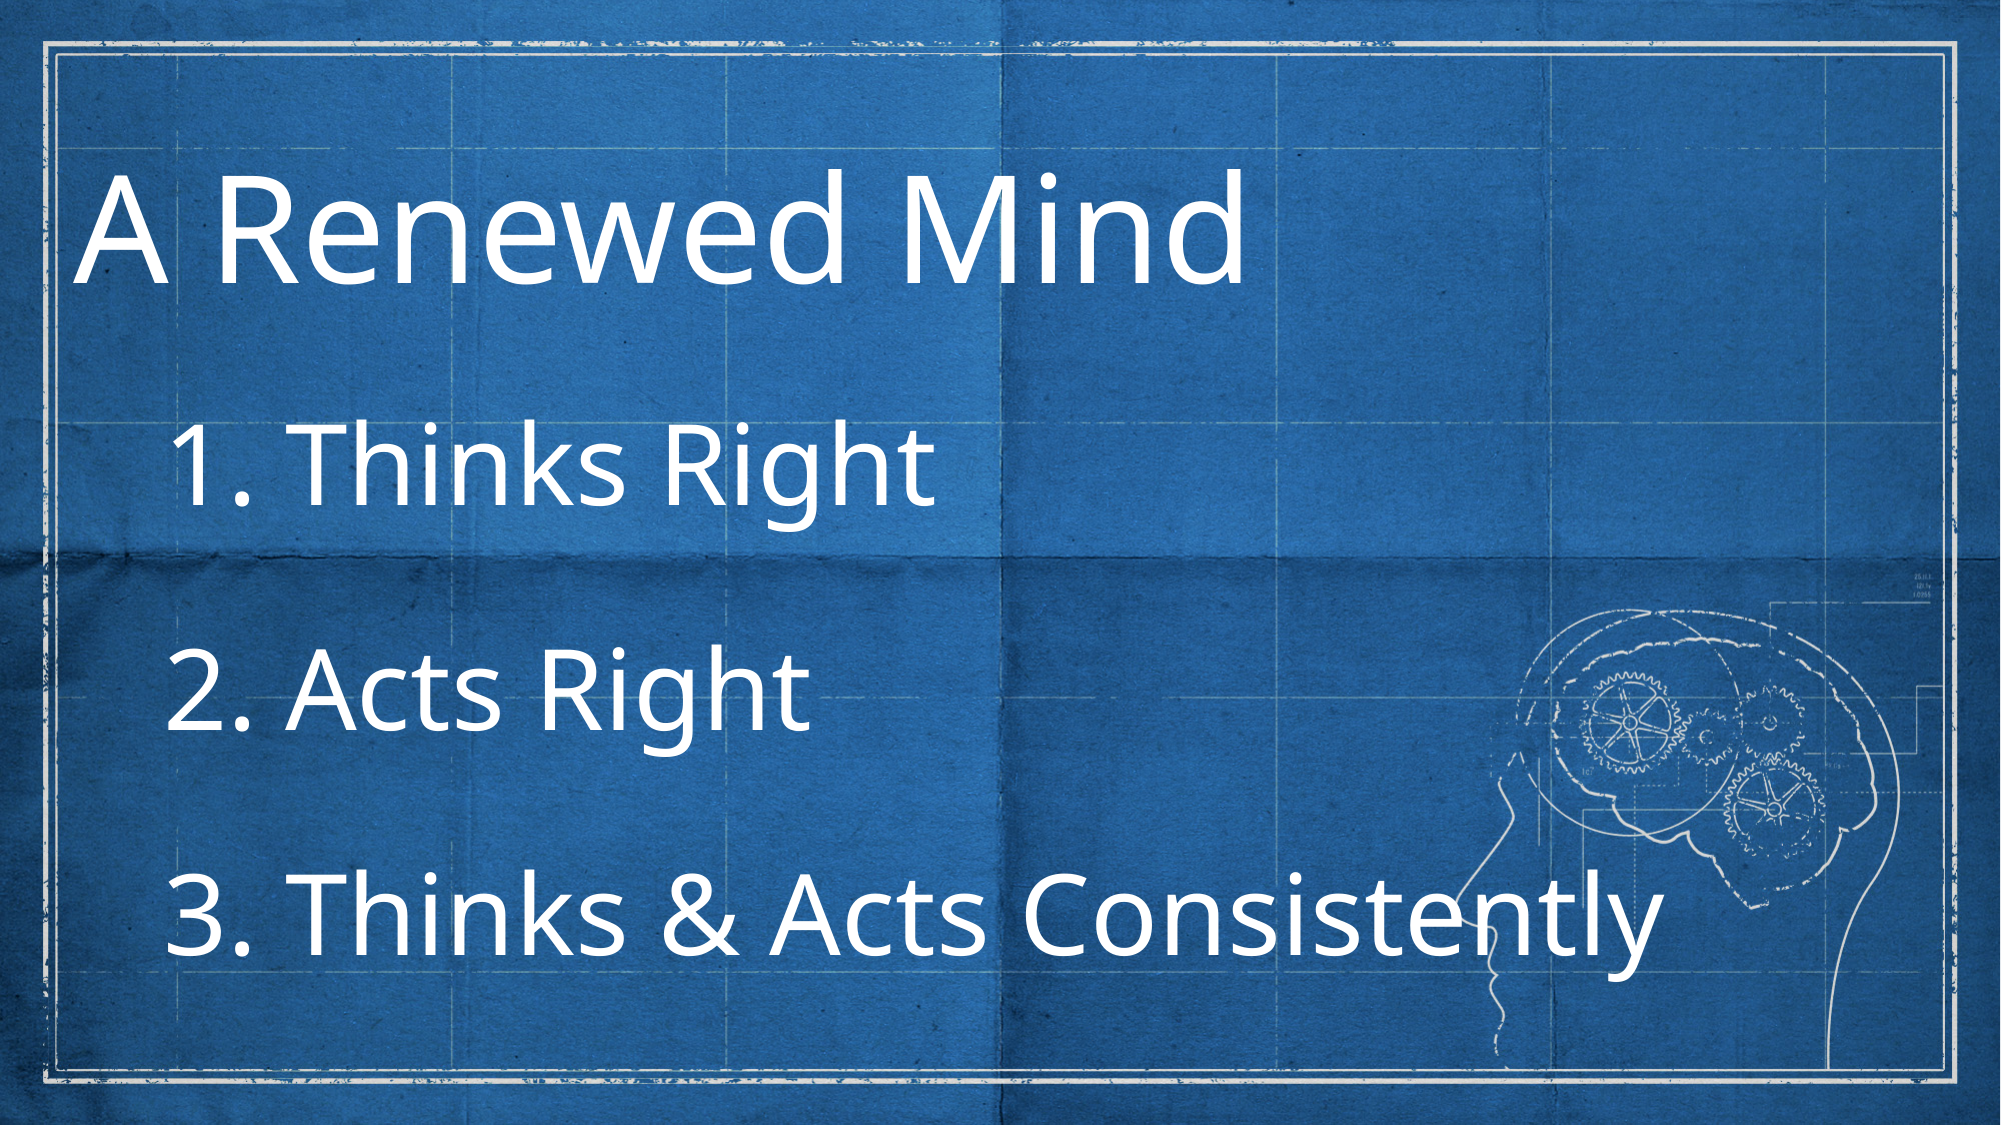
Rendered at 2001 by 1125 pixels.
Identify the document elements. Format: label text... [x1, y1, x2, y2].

text_box Thinks Right Acts Right Thinks & Acts Consistently [148, 318, 1691, 1101]
picture [0, 0, 2001, 1125]
title A Renewed Mind [48, 147, 1279, 301]
